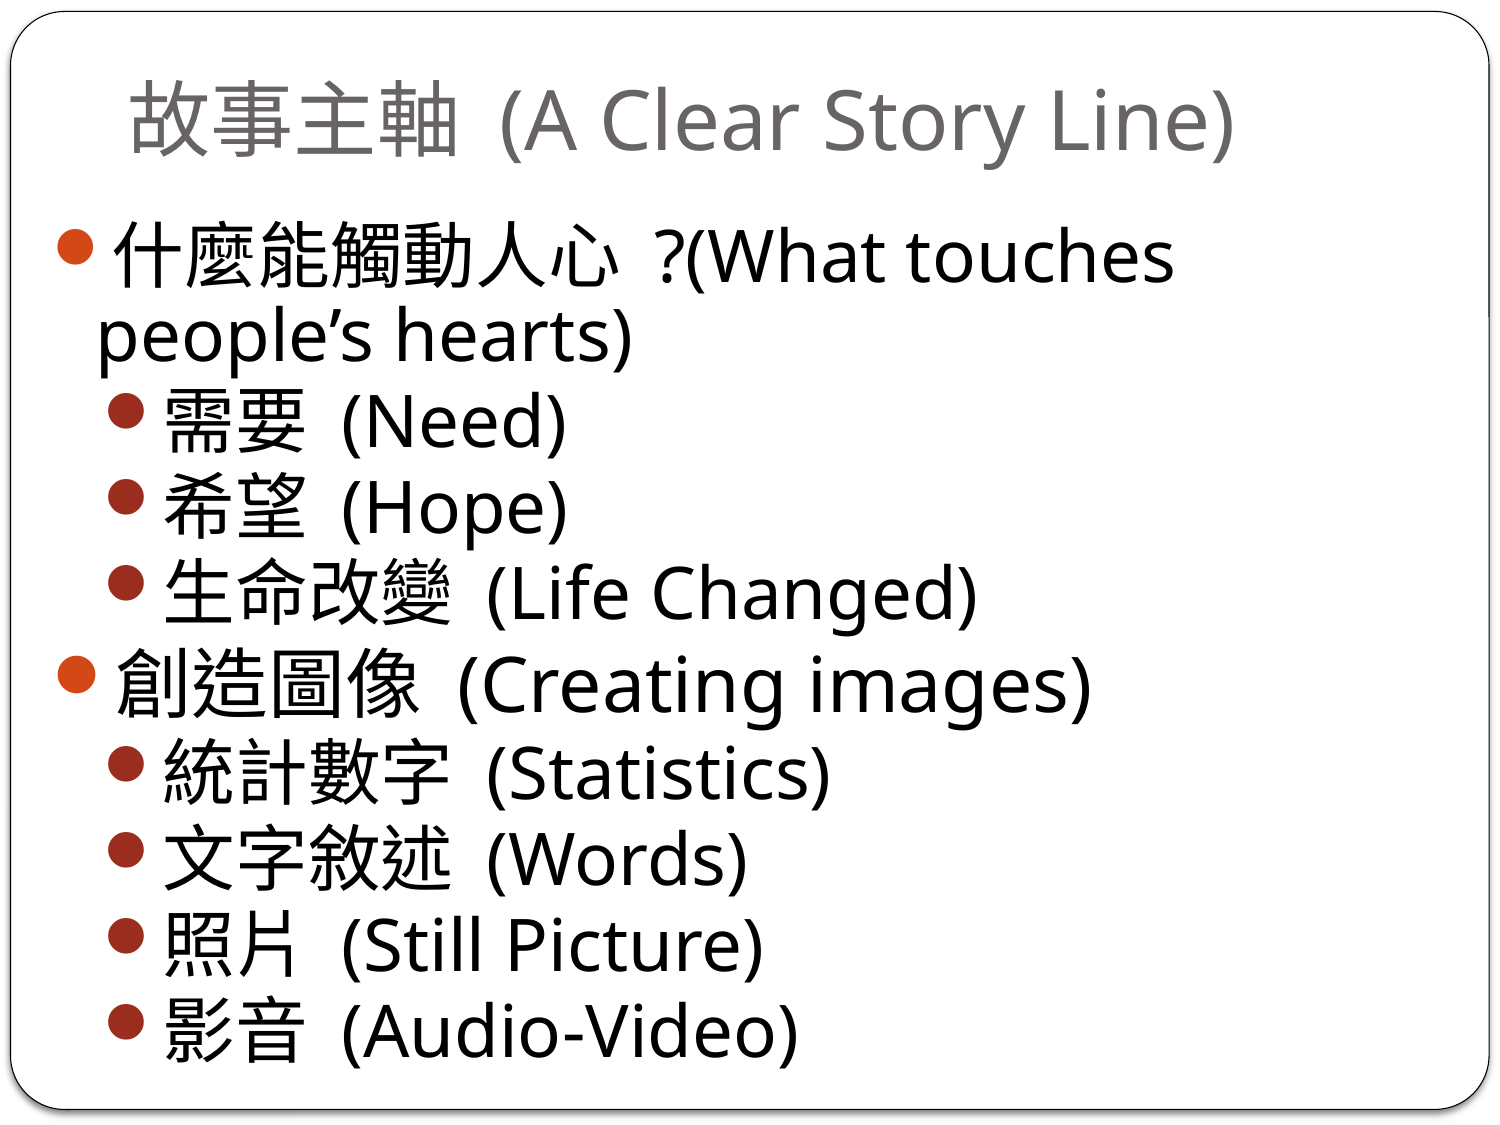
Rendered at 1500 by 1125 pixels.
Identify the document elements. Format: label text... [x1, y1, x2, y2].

list 什麼能觸動人心 ?(What touches people’s hearts) 需要 (Need) 希望 (Hope) 生命改變 (Life Changed) 創造圖像 (Creating images) 統計數字 (Statistics) 文字敘述 (Words) 照片 (Still Picture) 影音 (Audio-Video) [37, 212, 1463, 1088]
title 故事主軸 (A Clear Story Line) [112, 24, 1388, 175]
